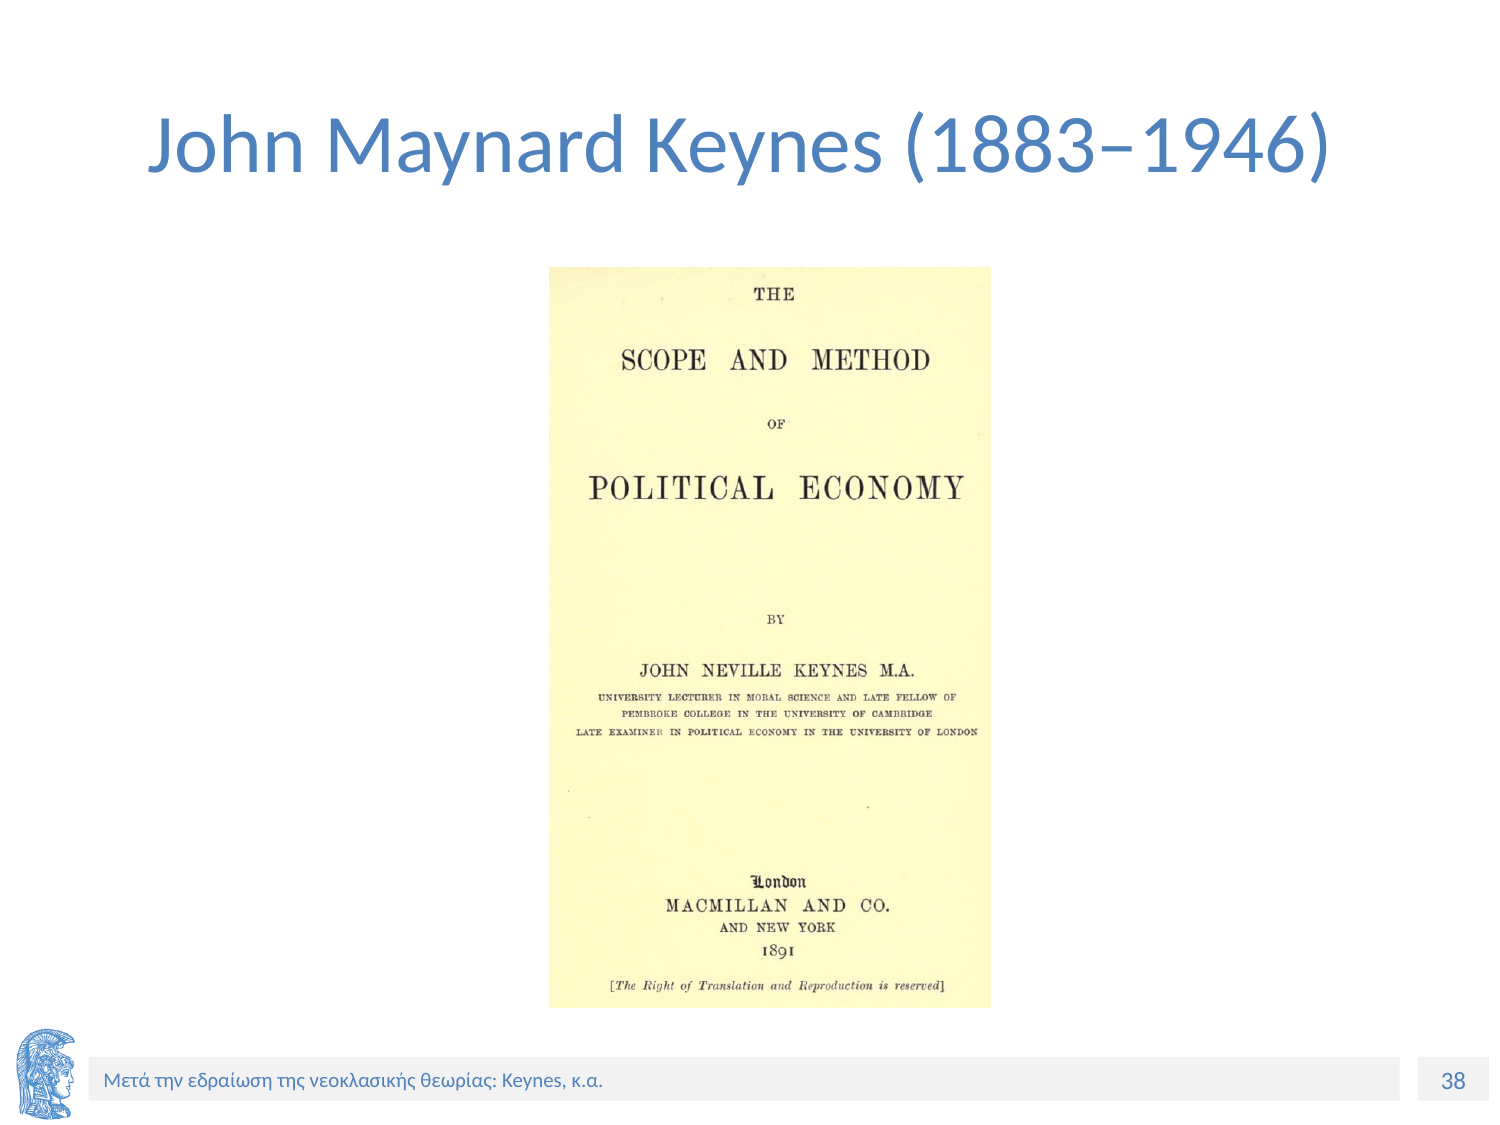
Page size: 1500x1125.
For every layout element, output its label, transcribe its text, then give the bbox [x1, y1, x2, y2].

title John Maynard Keynes (1883–1946) [75, 45, 1425, 233]
picture [548, 266, 992, 1008]
picture [9, 1025, 81, 1120]
